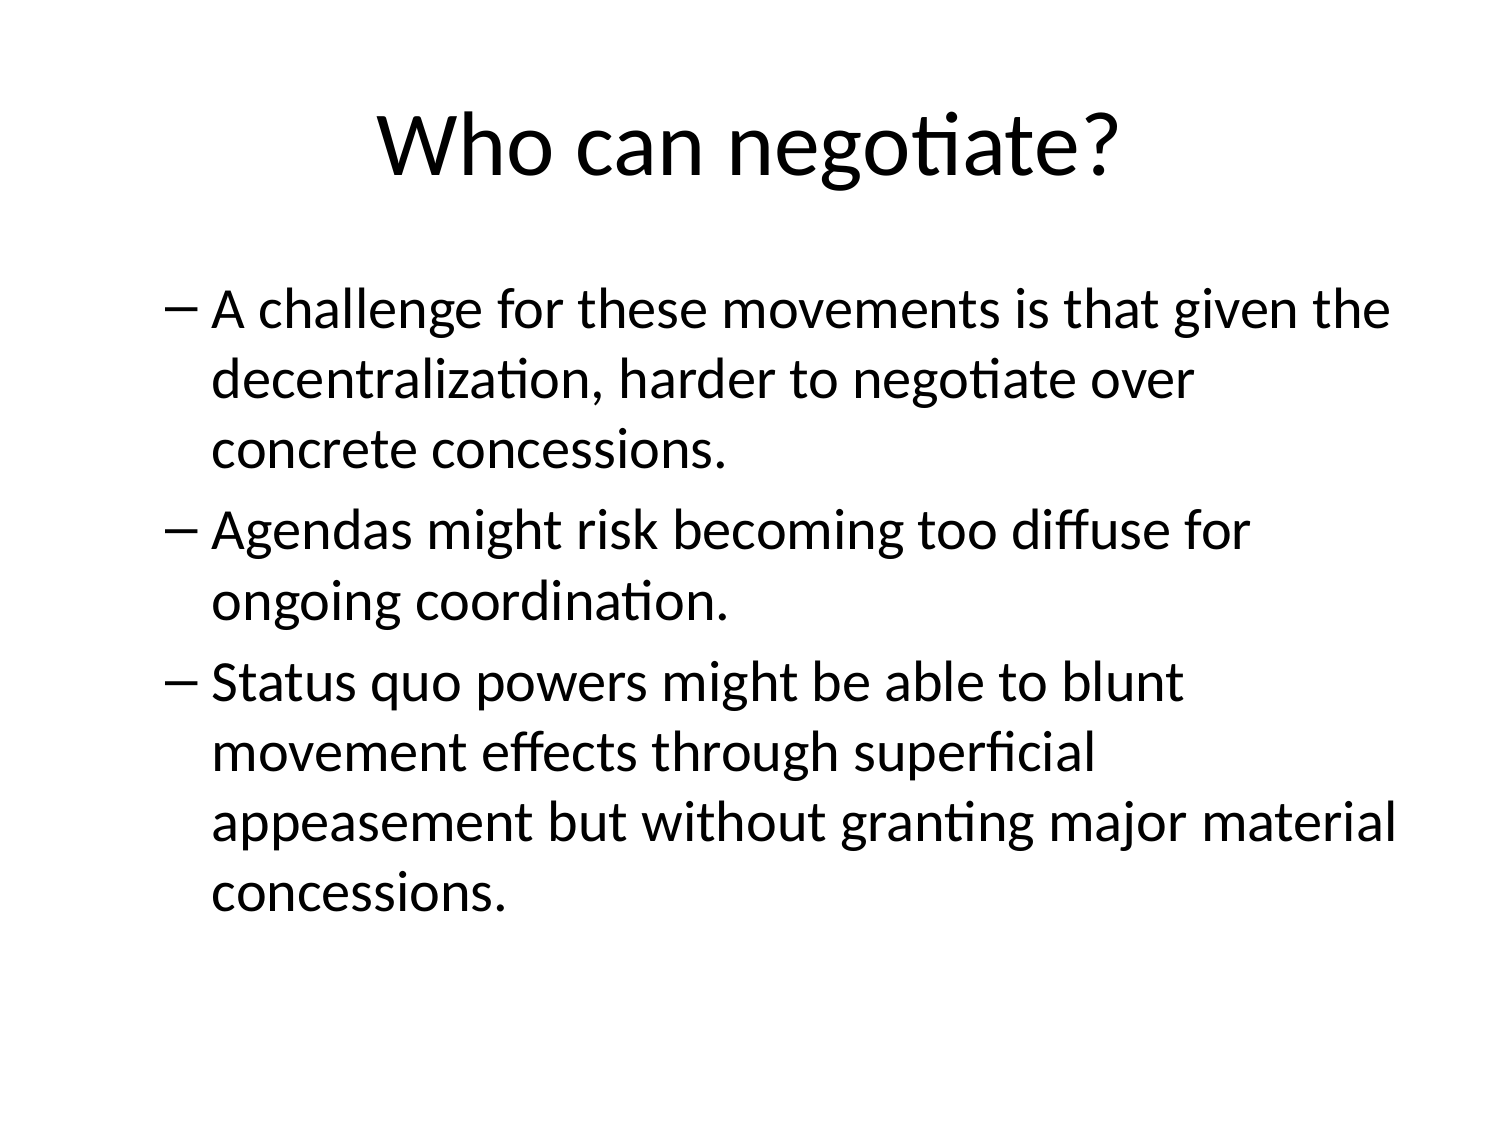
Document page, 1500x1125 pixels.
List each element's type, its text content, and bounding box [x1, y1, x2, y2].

title Who can negotiate? [75, 45, 1425, 233]
list A challenge for these movements is that given the decentralization, harder to negotiate over concrete concessions. Agendas might risk becoming too diffuse for ongoing coordination. Status quo powers might be able to blunt movement effects through superficial appeasement but without granting major material concessions. [75, 262, 1425, 1005]
